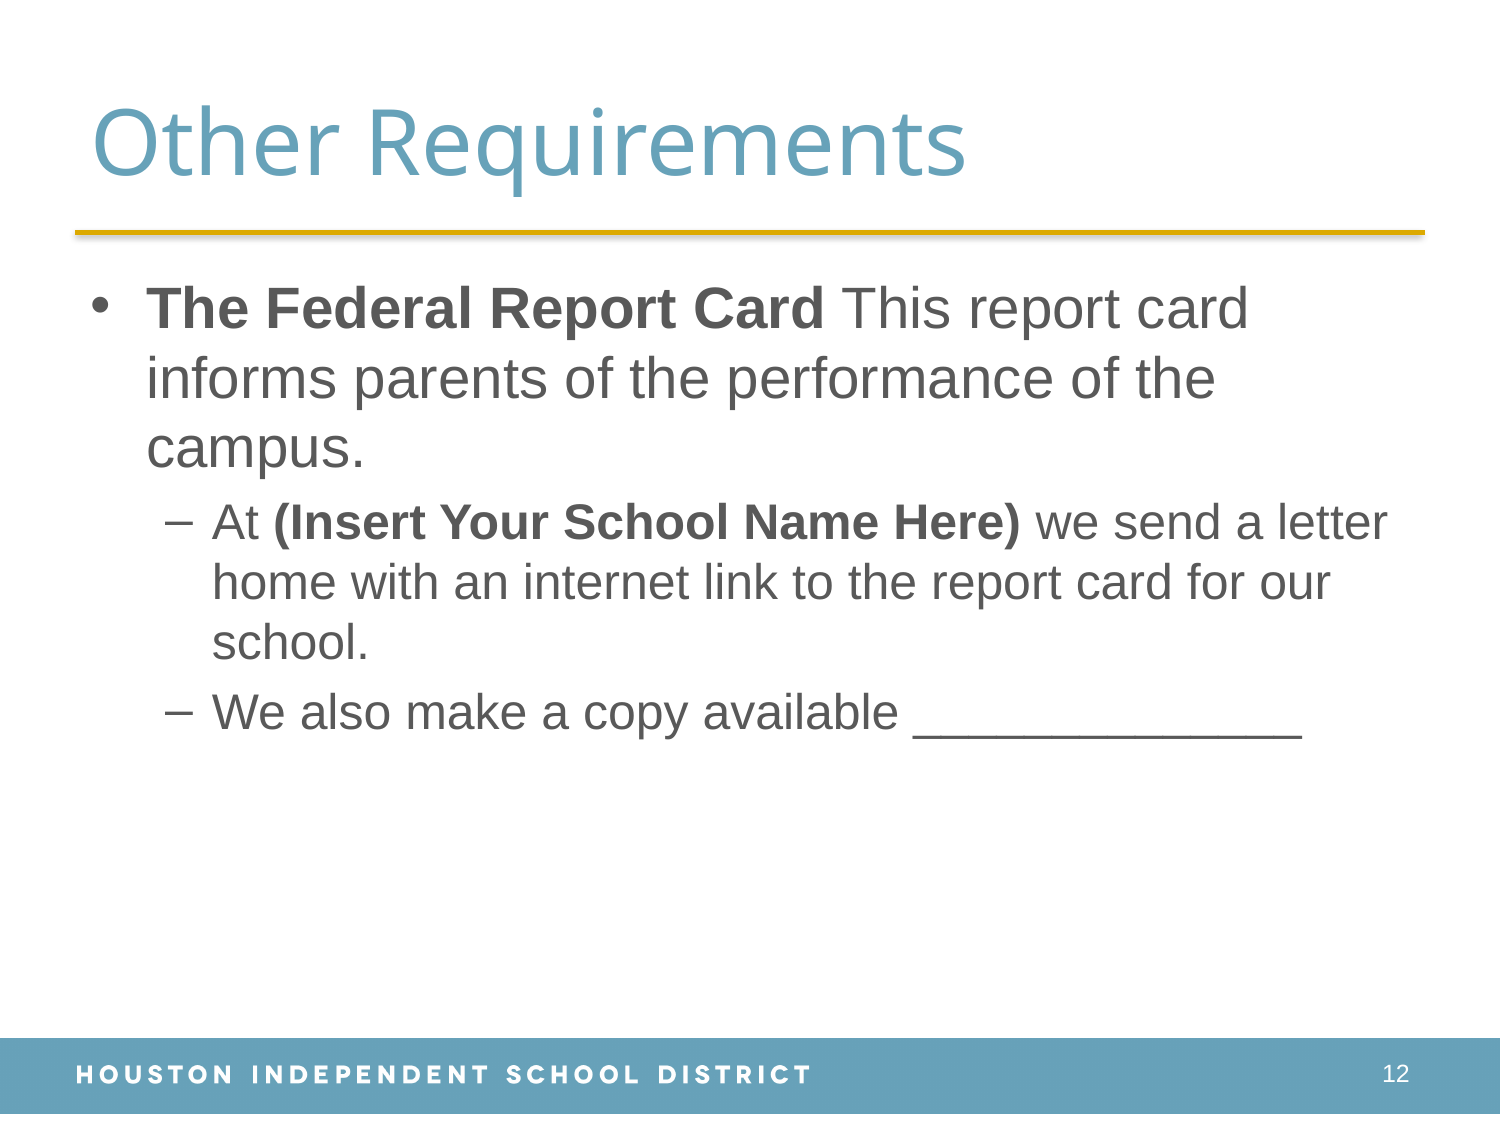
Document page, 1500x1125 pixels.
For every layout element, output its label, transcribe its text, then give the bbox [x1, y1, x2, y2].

list The Federal Report Card This report card informs parents of the performance of the campus. At (Insert Your School Name Here) we send a letter home with an internet link to the report card for our school. We also make a copy available ______________ [75, 262, 1425, 1005]
title Other Requirements [75, 45, 1425, 233]
picture [0, 1038, 1500, 1114]
slide_number 12 [1074, 1042, 1425, 1103]
